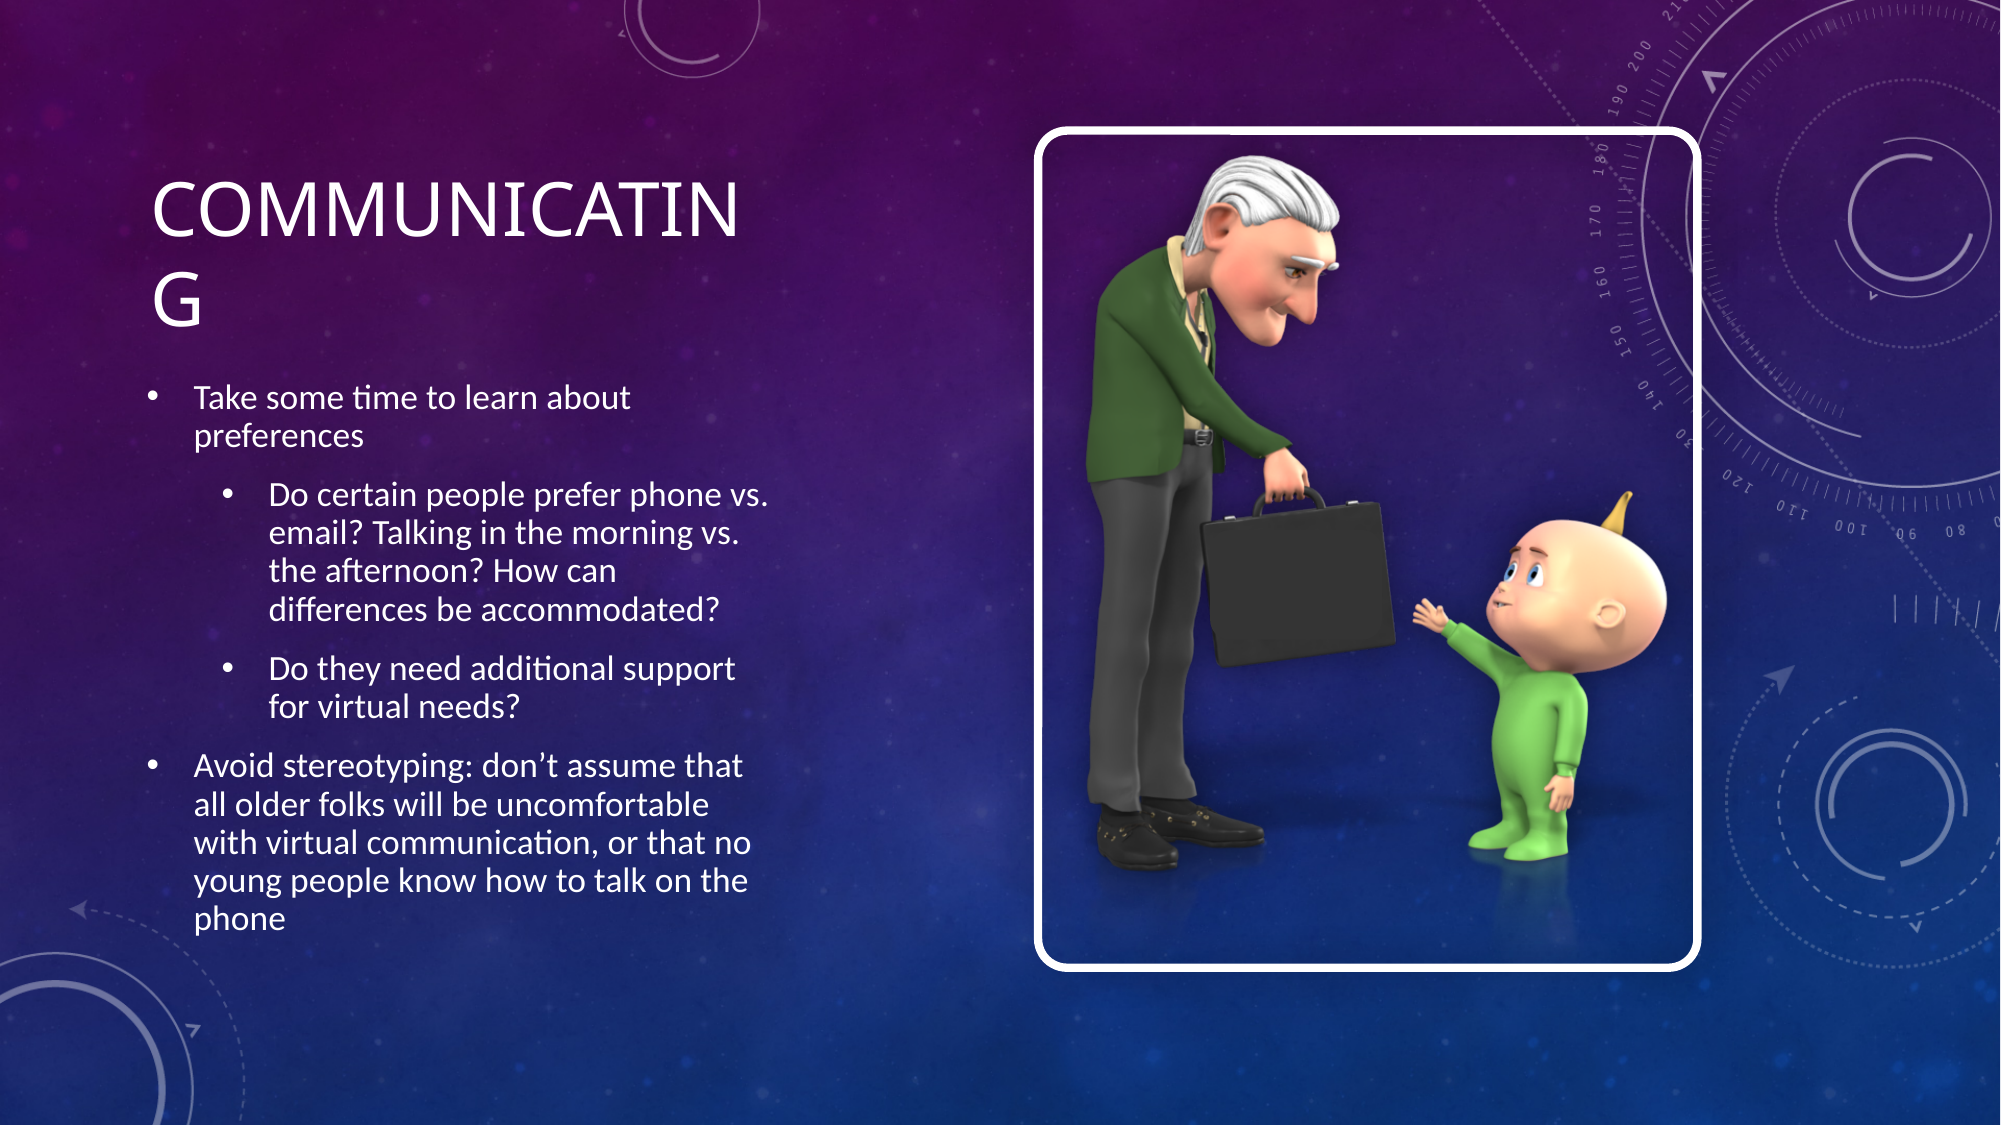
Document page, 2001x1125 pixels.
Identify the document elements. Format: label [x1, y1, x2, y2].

picture [0, 0, 2001, 1125]
list [1037, 130, 1698, 968]
